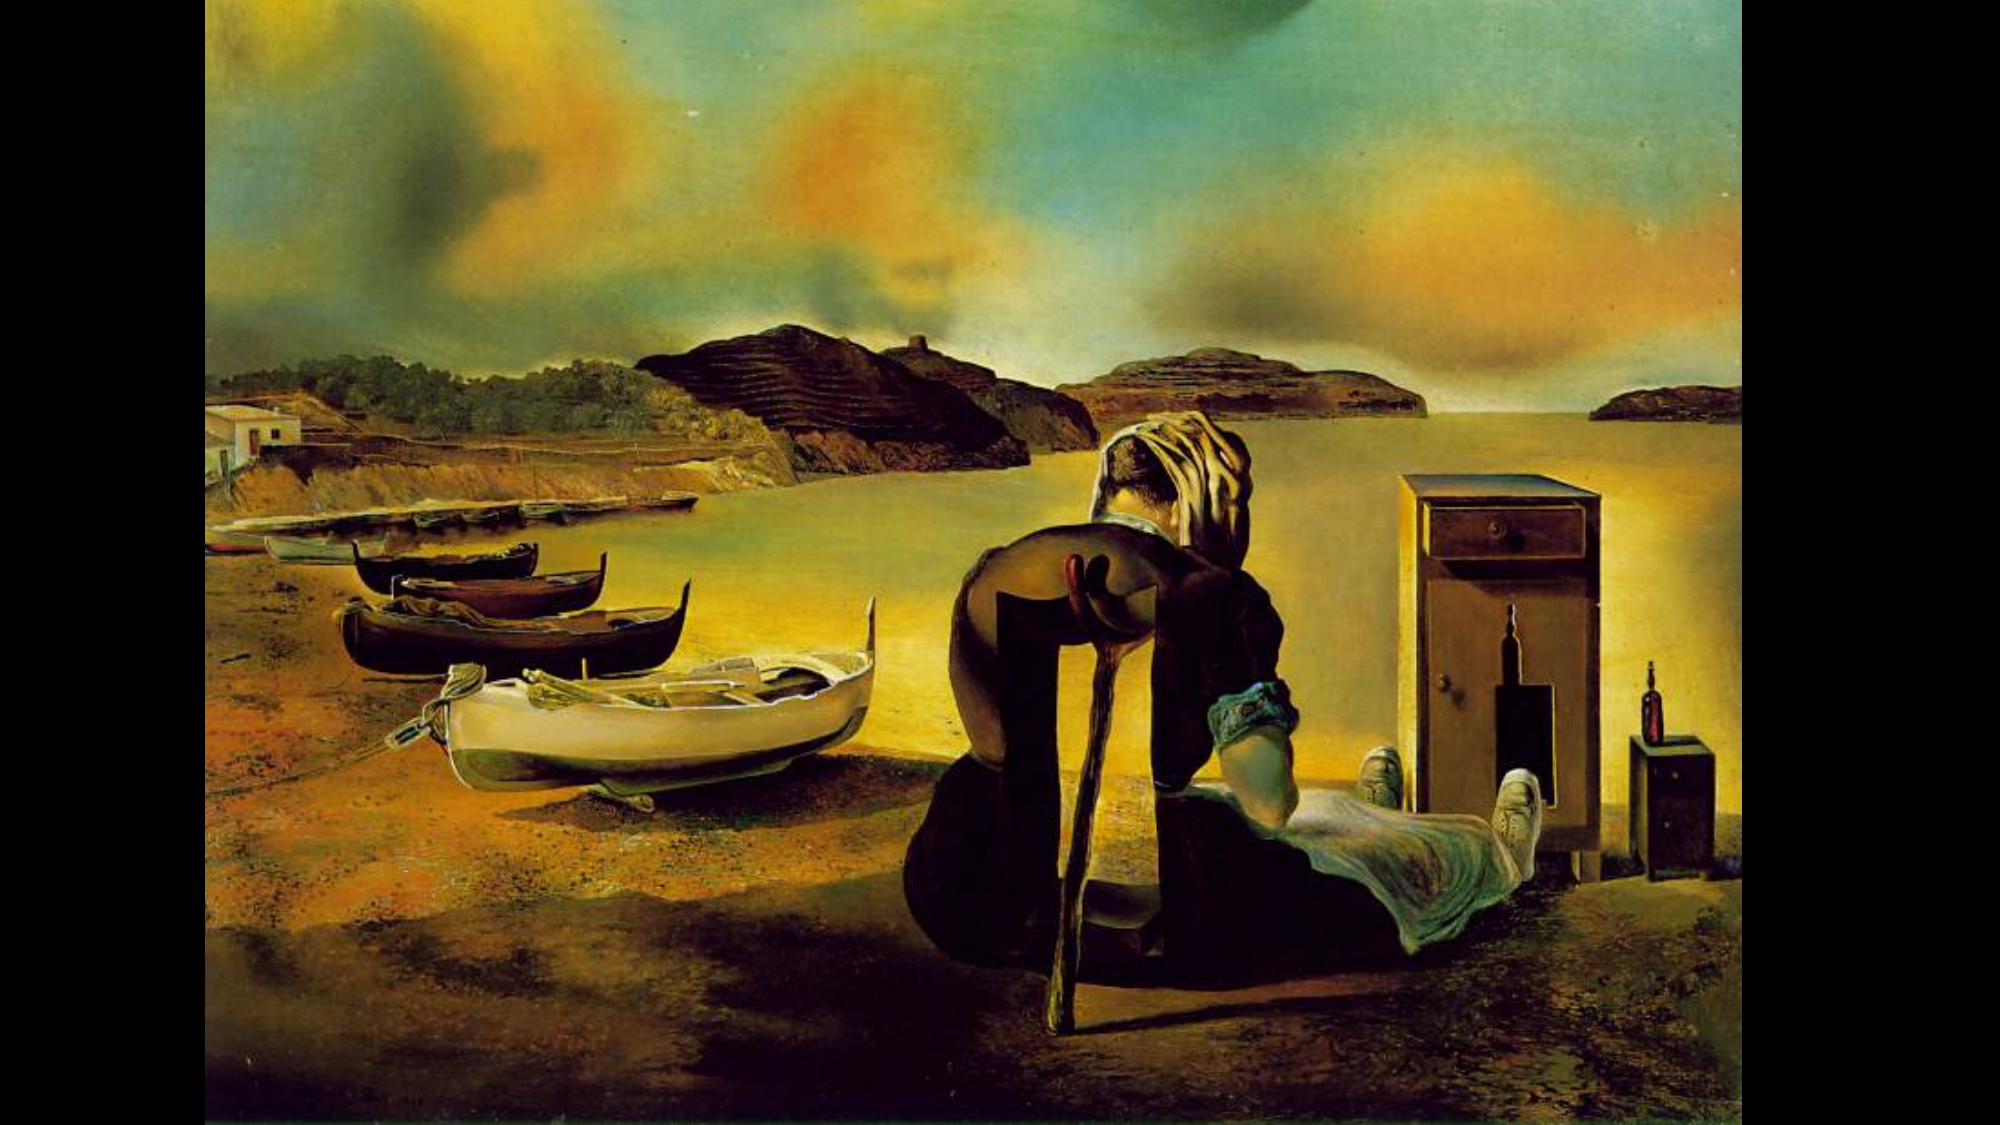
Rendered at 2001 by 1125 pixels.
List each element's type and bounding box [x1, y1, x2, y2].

picture [205, 0, 1742, 1125]
